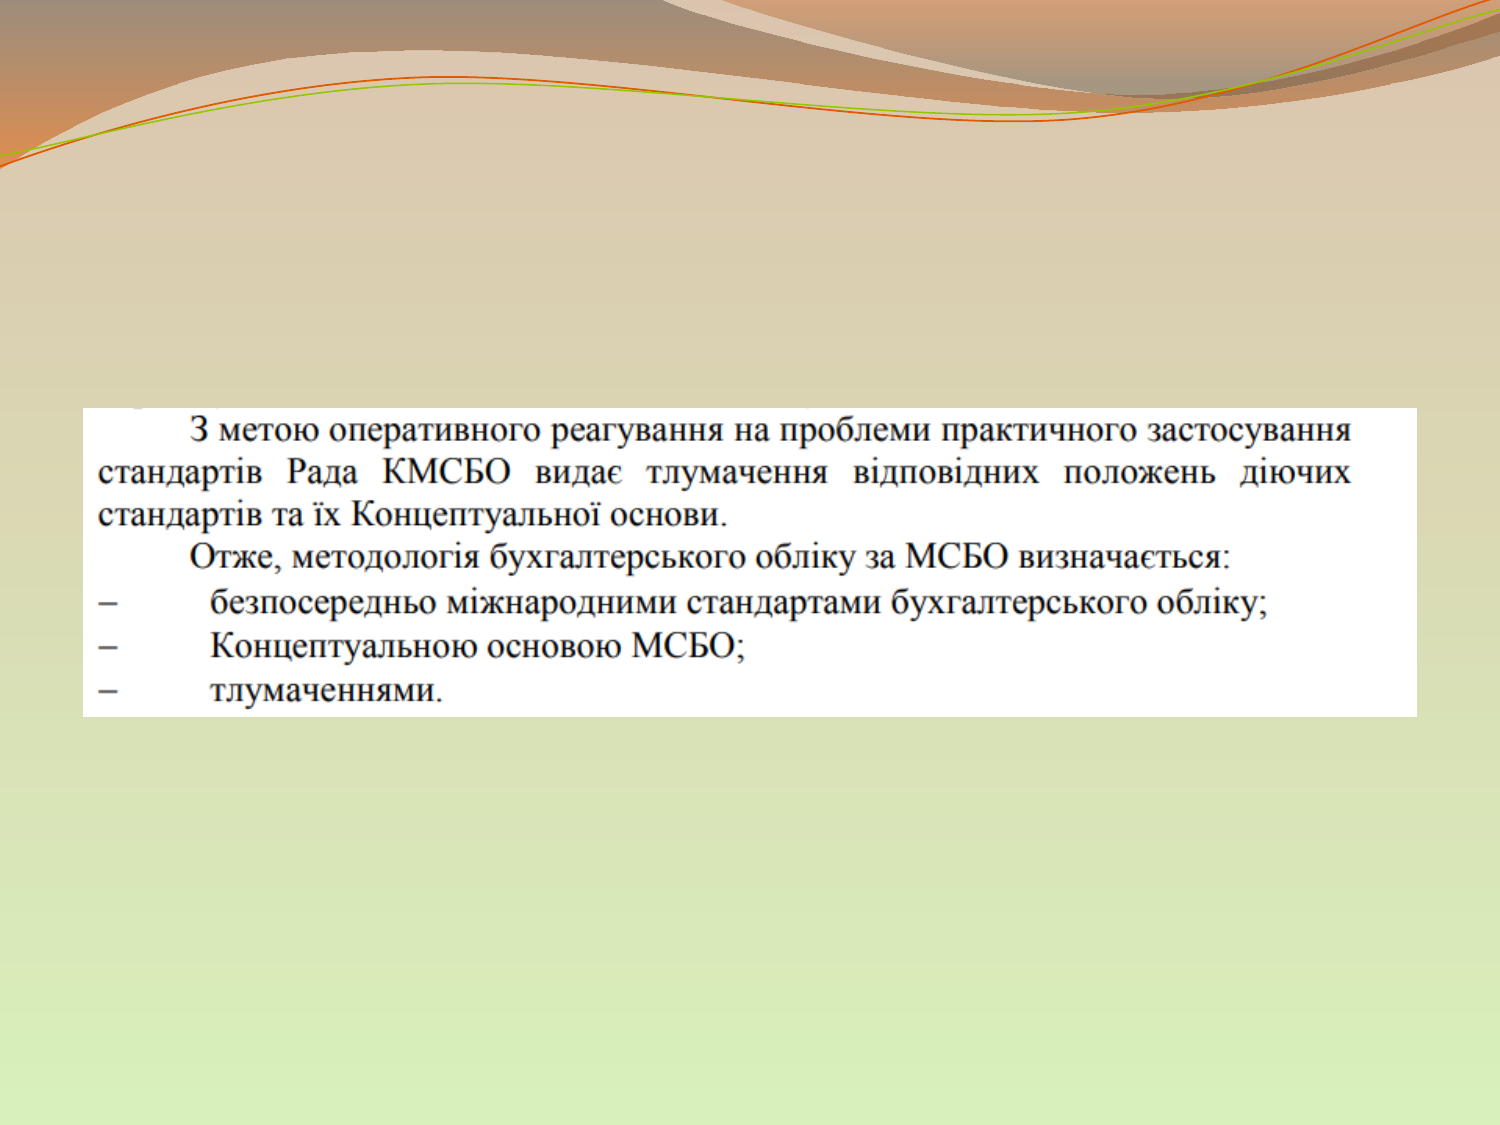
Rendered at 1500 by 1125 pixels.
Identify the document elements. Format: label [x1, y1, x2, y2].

picture [83, 408, 1417, 717]
